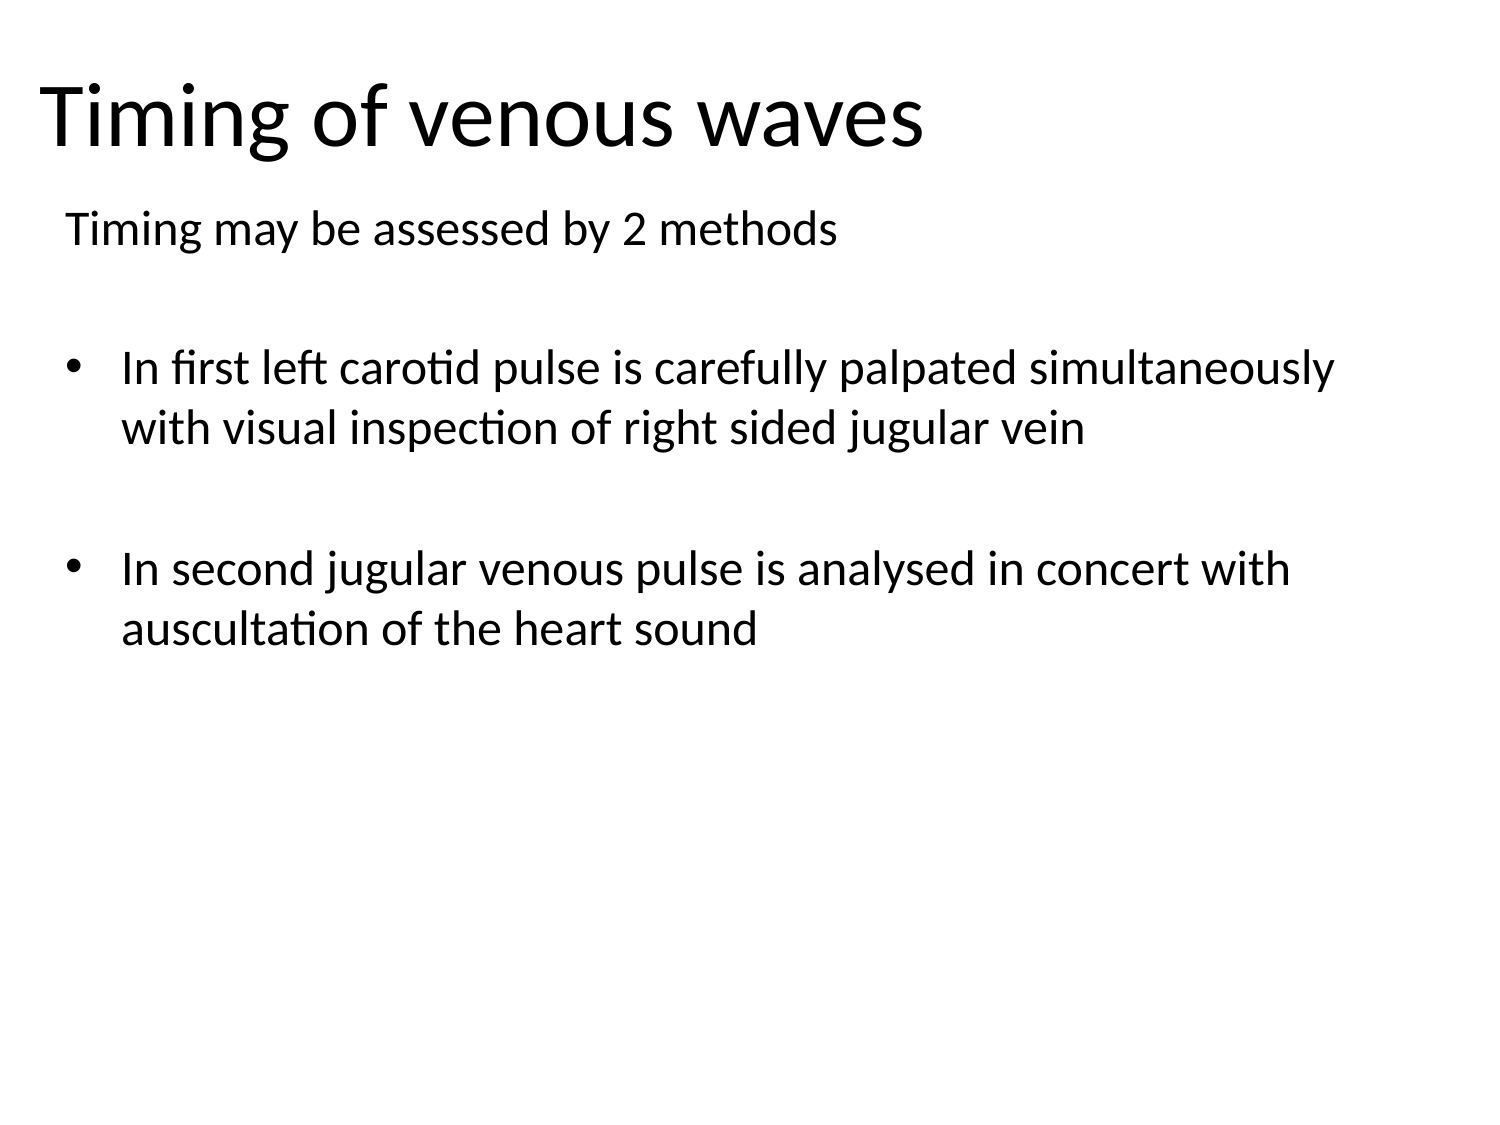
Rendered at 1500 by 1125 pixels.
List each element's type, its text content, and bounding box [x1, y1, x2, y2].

title Timing of venous waves [0, 45, 1500, 175]
list Timing may be assessed by 2 methods In first left carotid pulse is carefully palpated simultaneously with visual inspection of right sided jugular vein In second jugular venous pulse is analysed in concert with auscultation of the heart sound [50, 187, 1425, 1125]
